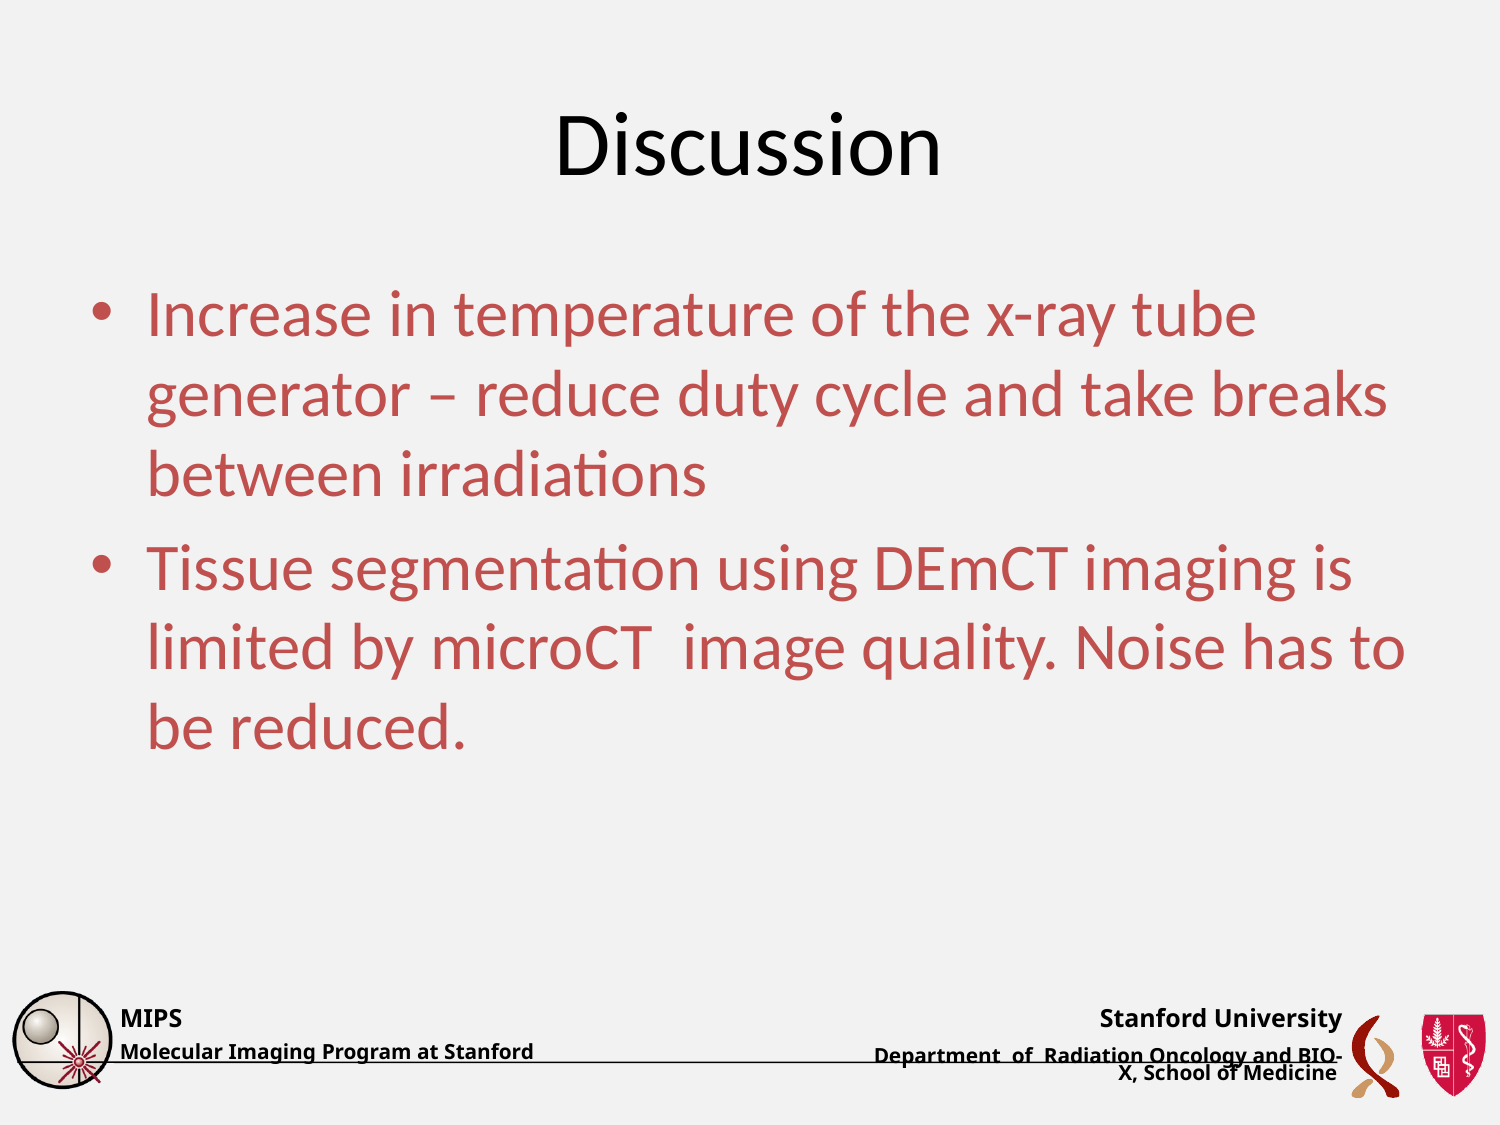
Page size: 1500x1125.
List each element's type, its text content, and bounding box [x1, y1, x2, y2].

picture [12, 989, 113, 1090]
title Discussion [75, 45, 1425, 233]
picture [1350, 1015, 1400, 1099]
picture [1419, 1012, 1488, 1099]
list Increase in temperature of the x-ray tube generator – reduce duty cycle and take breaks between irradiations Tissue segmentation using DEmCT imaging is limited by microCT image quality. Noise has to be reduced. [75, 262, 1425, 1005]
